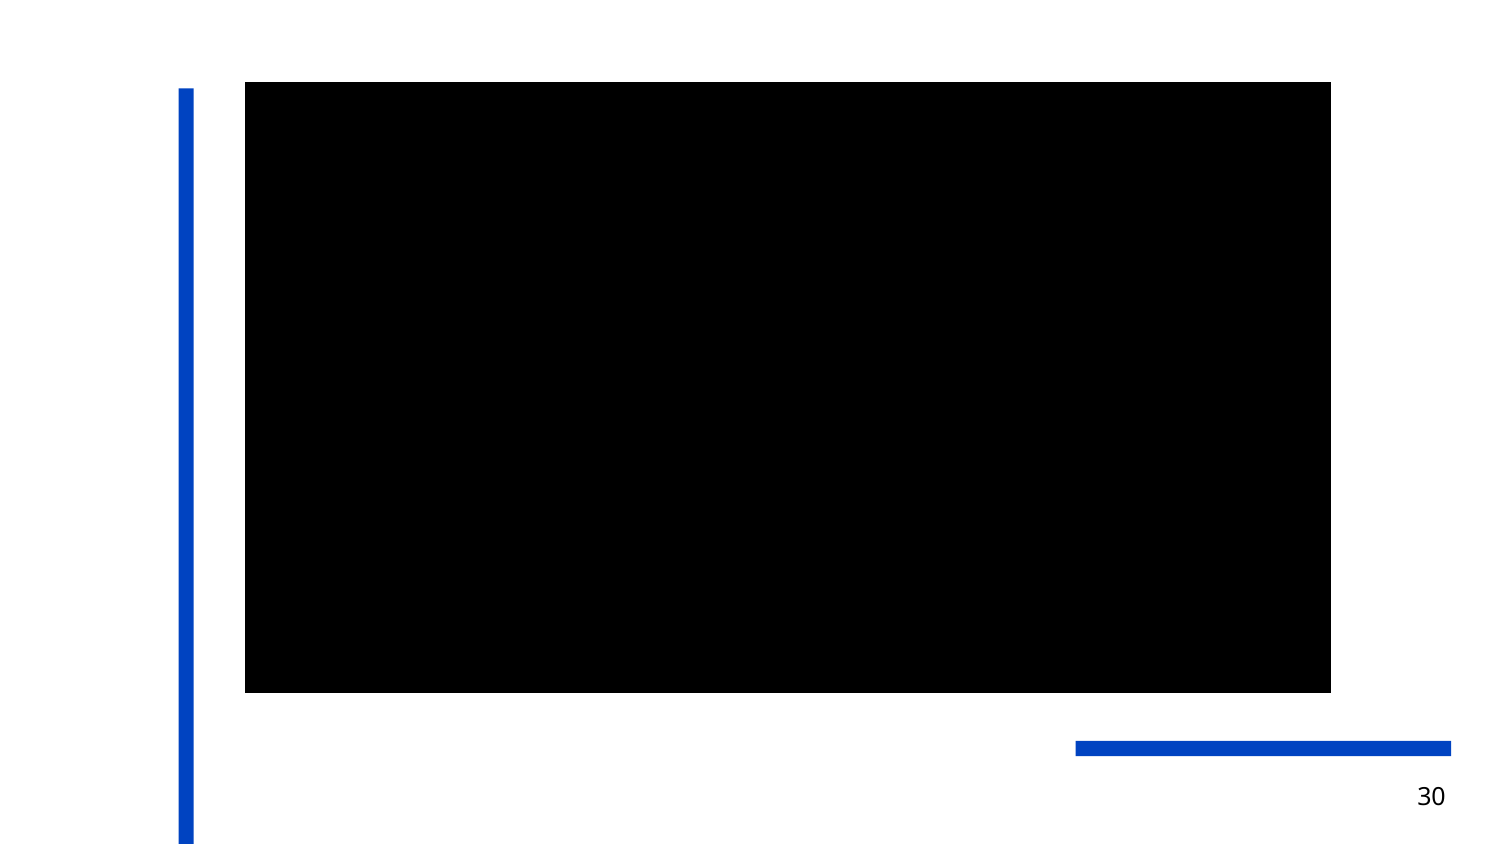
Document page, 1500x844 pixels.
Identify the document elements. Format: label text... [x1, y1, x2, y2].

slide_number 30 [1402, 764, 1493, 830]
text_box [244, 81, 1332, 694]
